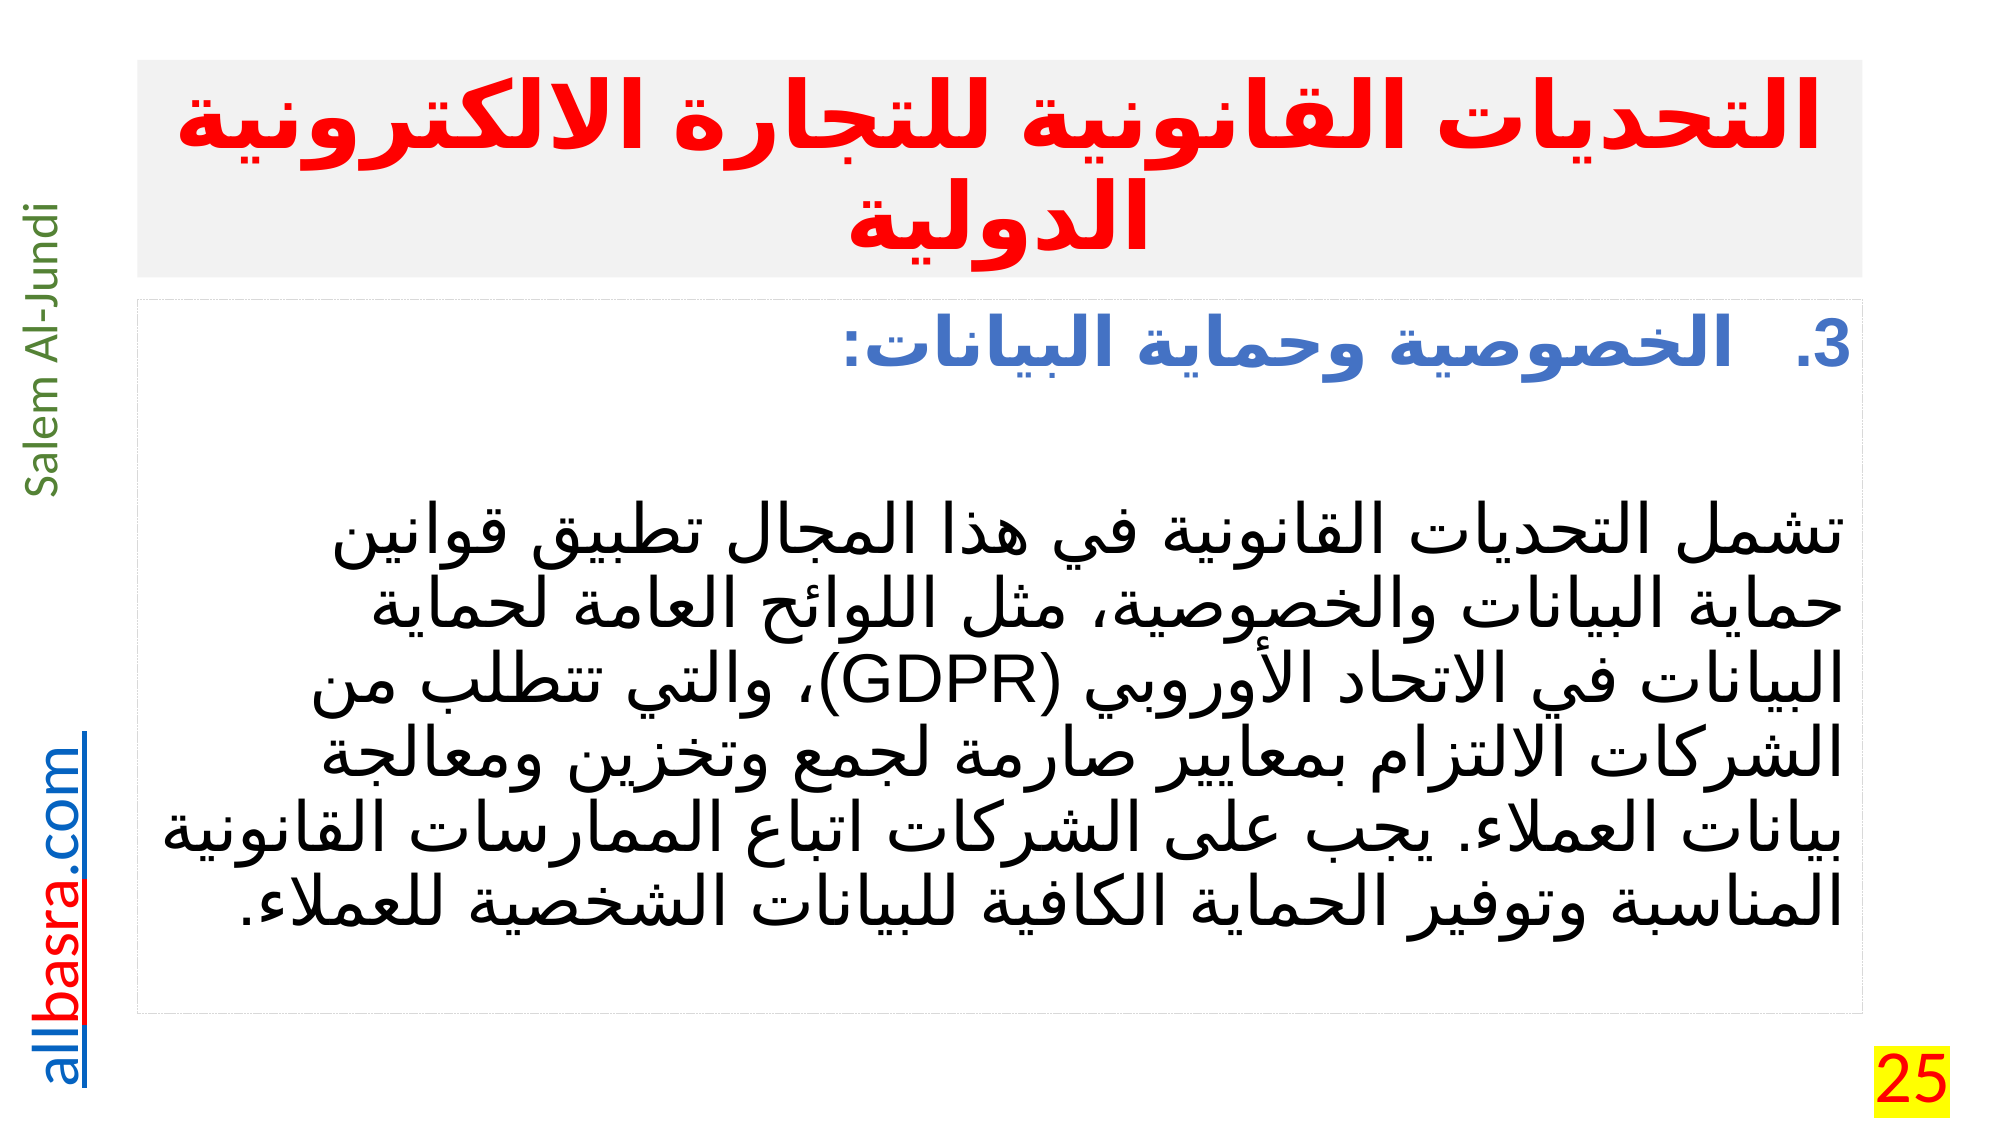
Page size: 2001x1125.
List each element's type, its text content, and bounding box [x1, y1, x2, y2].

title التحديات القانونية للتجارة الالكترونية الدولية [137, 59, 1863, 278]
list الخصوصية وحماية البيانات: تشمل التحديات القانونية في هذا المجال تطبيق قوانين حماية البيانات والخصوصية، مثل اللوائح العامة لحماية البيانات في الاتحاد الأوروبي (GDPR)، والتي تتطلب من الشركات الالتزام بمعايير صارمة لجمع وتخزين ومعالجة بيانات العملاء. يجب على الشركات اتباع الممارسات القانونية المناسبة وتوفير الحماية الكافية للبيانات الشخصية للعملاء. [137, 299, 1863, 1014]
slide_number 25 [1840, 1027, 1984, 1118]
